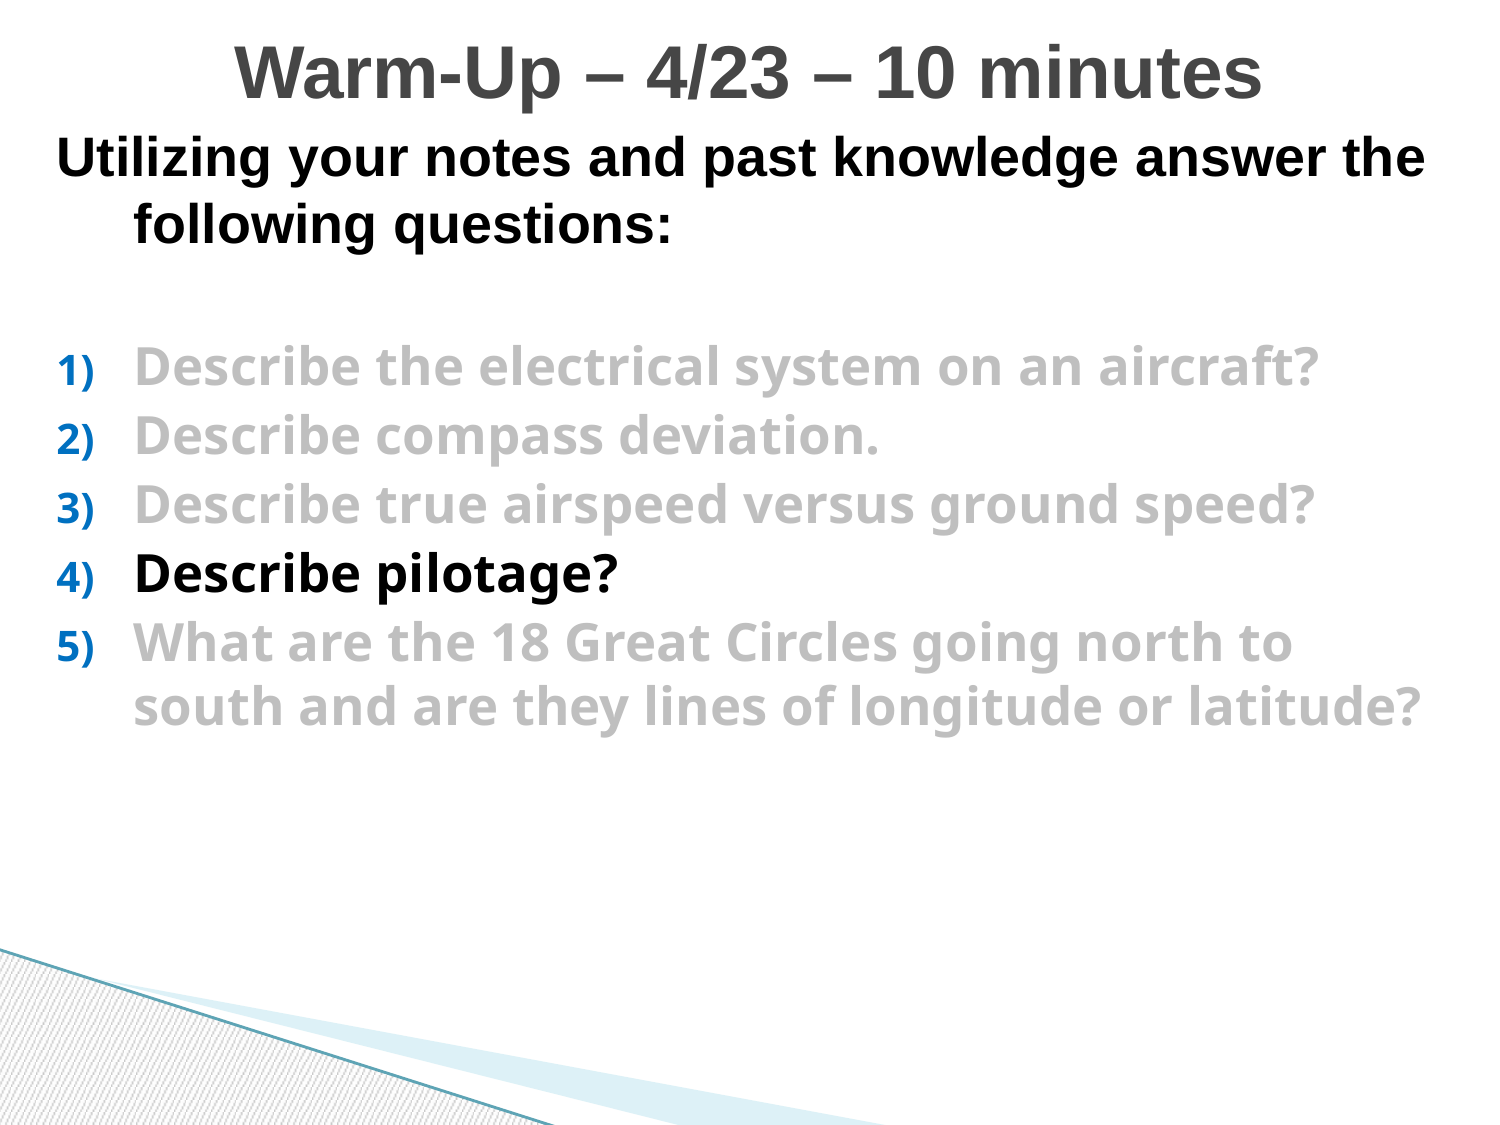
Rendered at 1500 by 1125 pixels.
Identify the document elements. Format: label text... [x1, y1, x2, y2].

text_box [0, 951, 547, 1125]
list Utilizing your notes and past knowledge answer the following questions: Describe the electrical system on an aircraft? Describe compass deviation. Describe true airspeed versus ground speed? Describe pilotage? What are the 18 Great Circles going north to south and are they lines of longitude or latitude? [29, 112, 1471, 1075]
text_box [479, 1075, 886, 1125]
title Warm-Up – 4/23 – 10 minutes [74, 0, 1425, 138]
